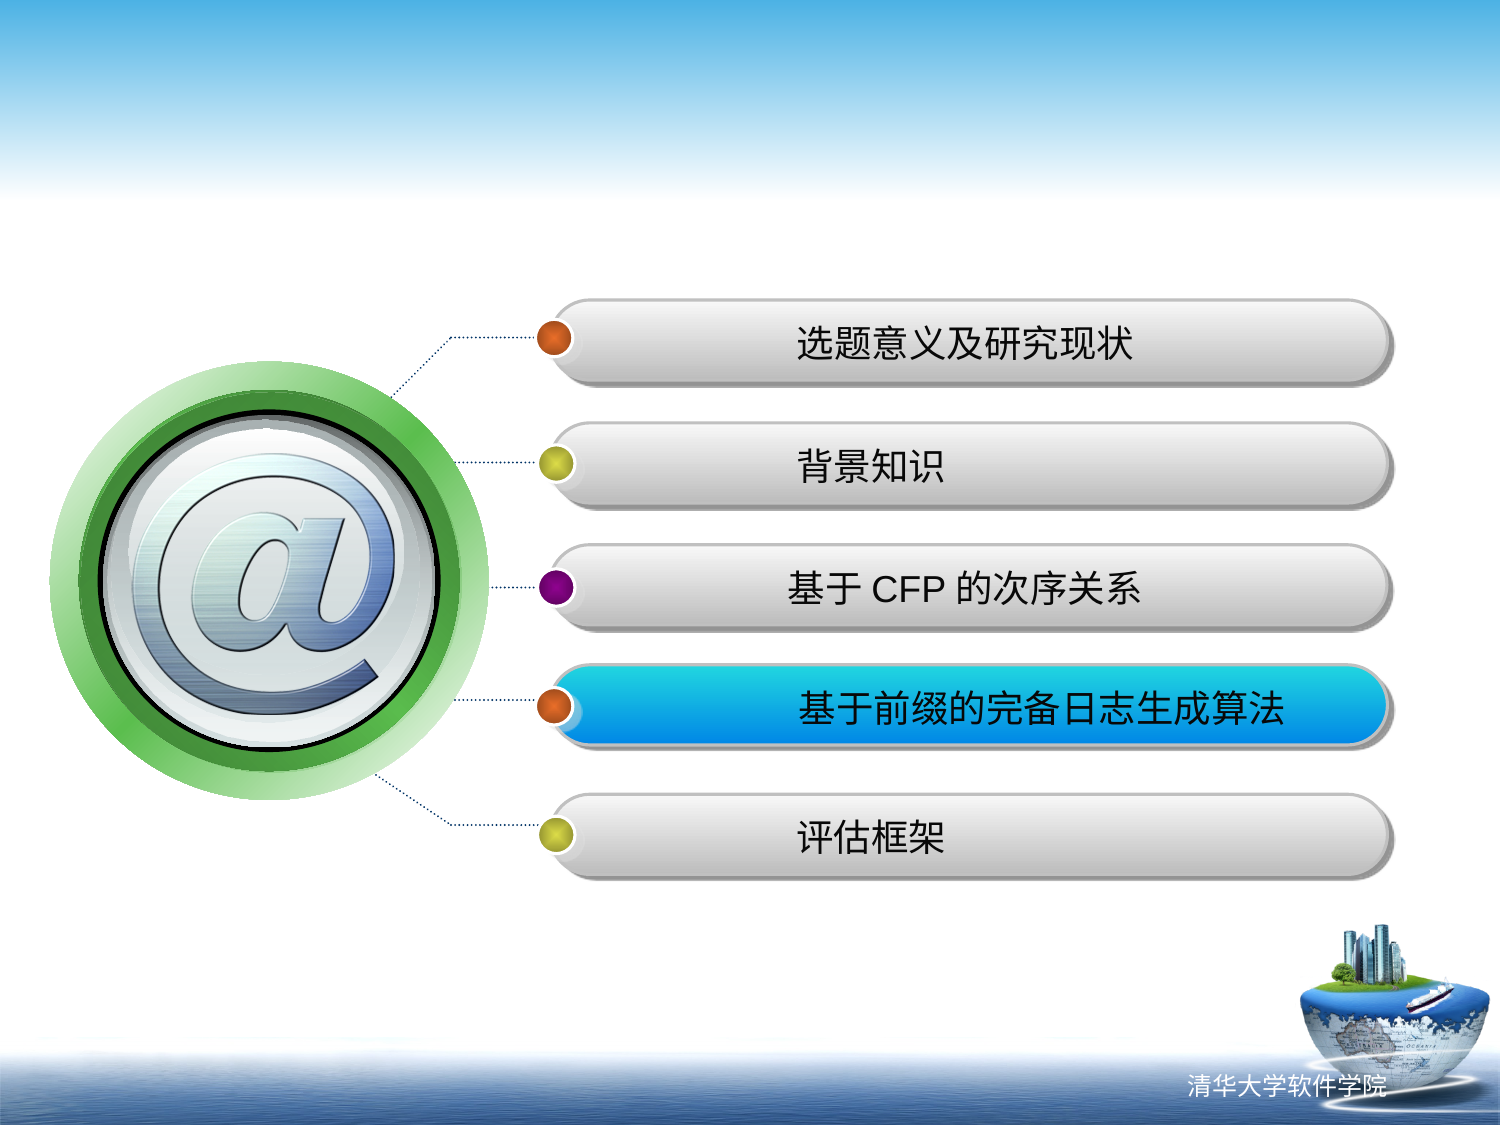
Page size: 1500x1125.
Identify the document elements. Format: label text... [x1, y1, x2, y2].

text_box [535, 687, 573, 726]
text_box 评估框架 [781, 806, 961, 867]
text_box [537, 568, 576, 607]
text_box [552, 544, 1387, 625]
text_box [535, 319, 573, 357]
text_box 基于CFP的次序关系 [772, 557, 1158, 617]
text_box [554, 794, 1388, 875]
text_box 基于前缀的完备日志生成算法 [783, 677, 1310, 738]
picture [0, 920, 1500, 1125]
footer 清华大学软件学院 [1099, 1062, 1476, 1091]
text_box [537, 816, 576, 854]
text_box [537, 444, 576, 483]
text_box 背景知识 [781, 435, 961, 496]
text_box 选题意义及研究现状 [782, 312, 1150, 373]
text_box [554, 422, 1388, 504]
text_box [49, 361, 489, 801]
text_box [554, 664, 1388, 745]
text_box [555, 299, 1388, 381]
